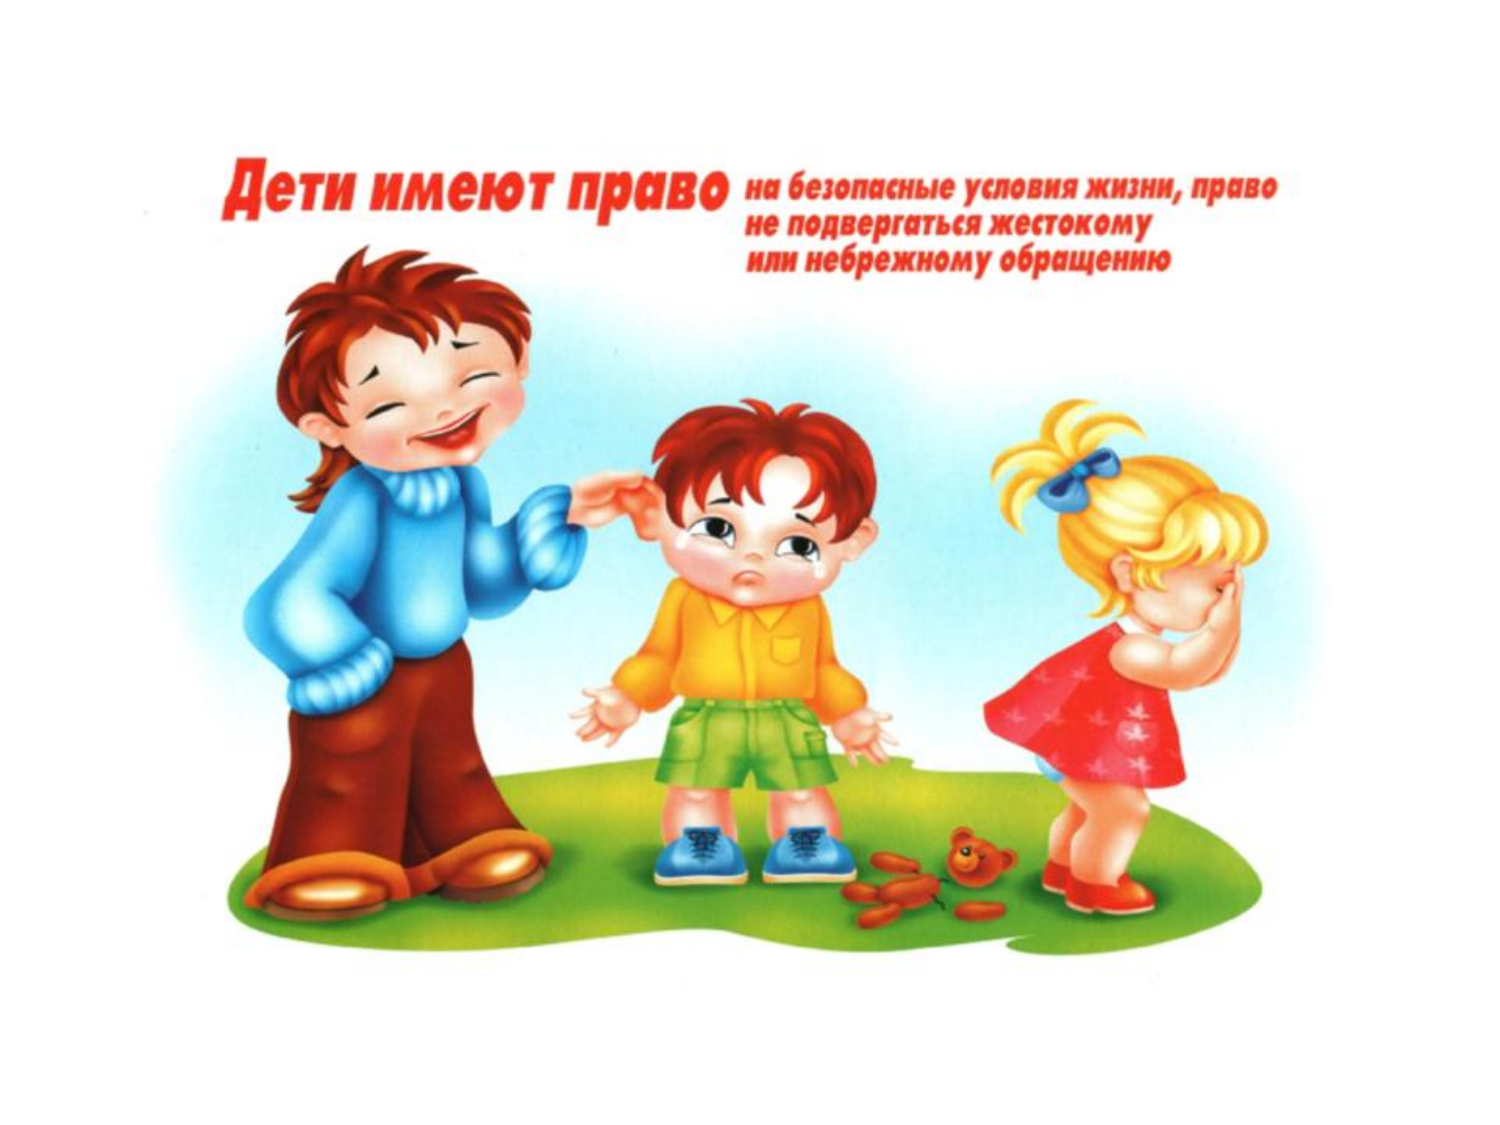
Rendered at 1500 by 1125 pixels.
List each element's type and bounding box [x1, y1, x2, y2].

picture [124, 122, 1376, 1003]
